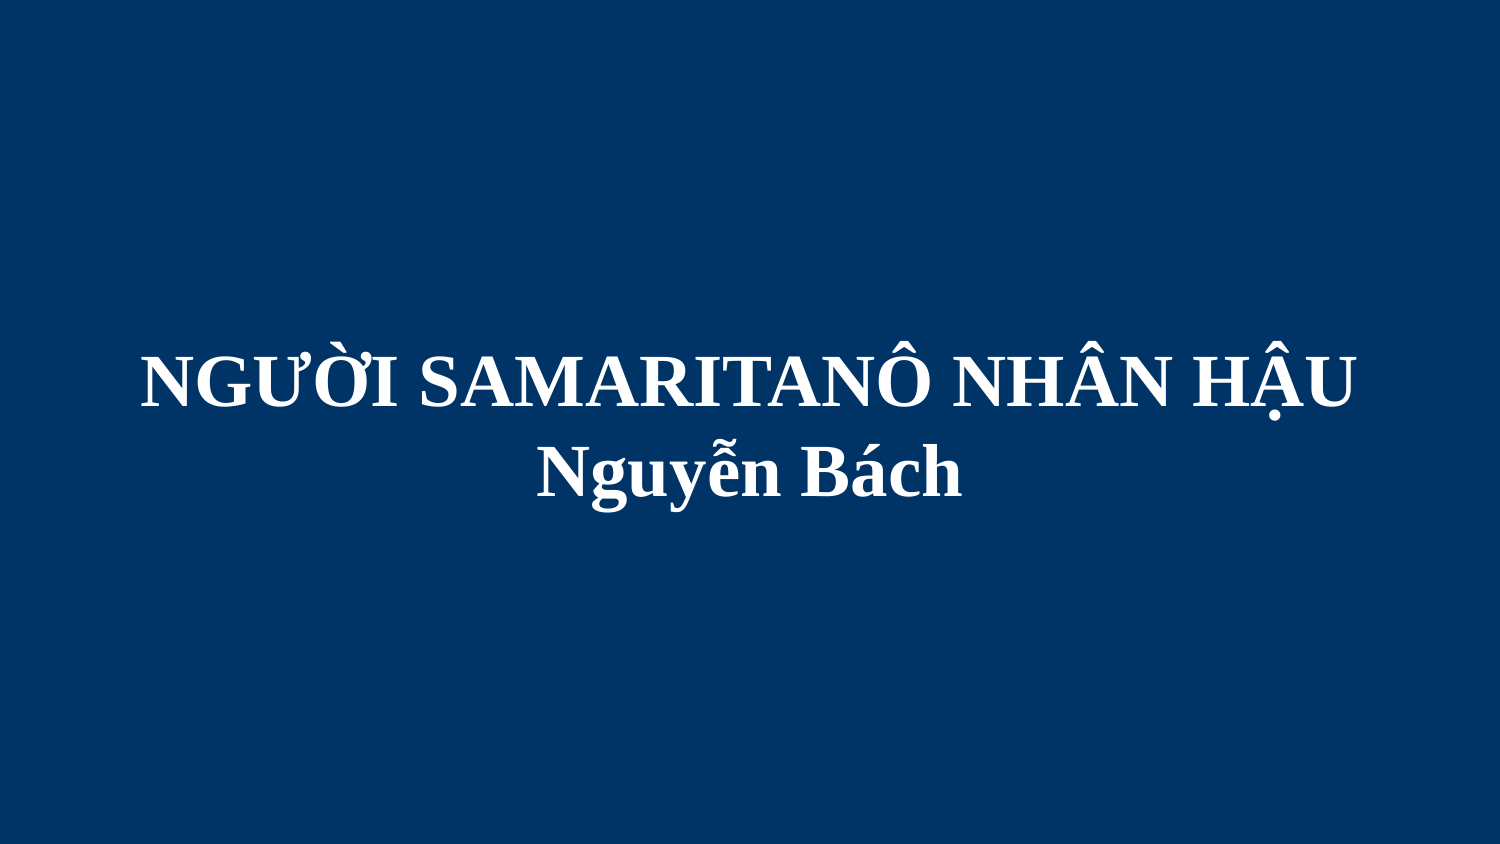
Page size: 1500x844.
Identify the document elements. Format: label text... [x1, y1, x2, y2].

title NGƯỜI SAMARITANÔ NHÂN HẬU Nguyễn Bách [0, 0, 1500, 844]
